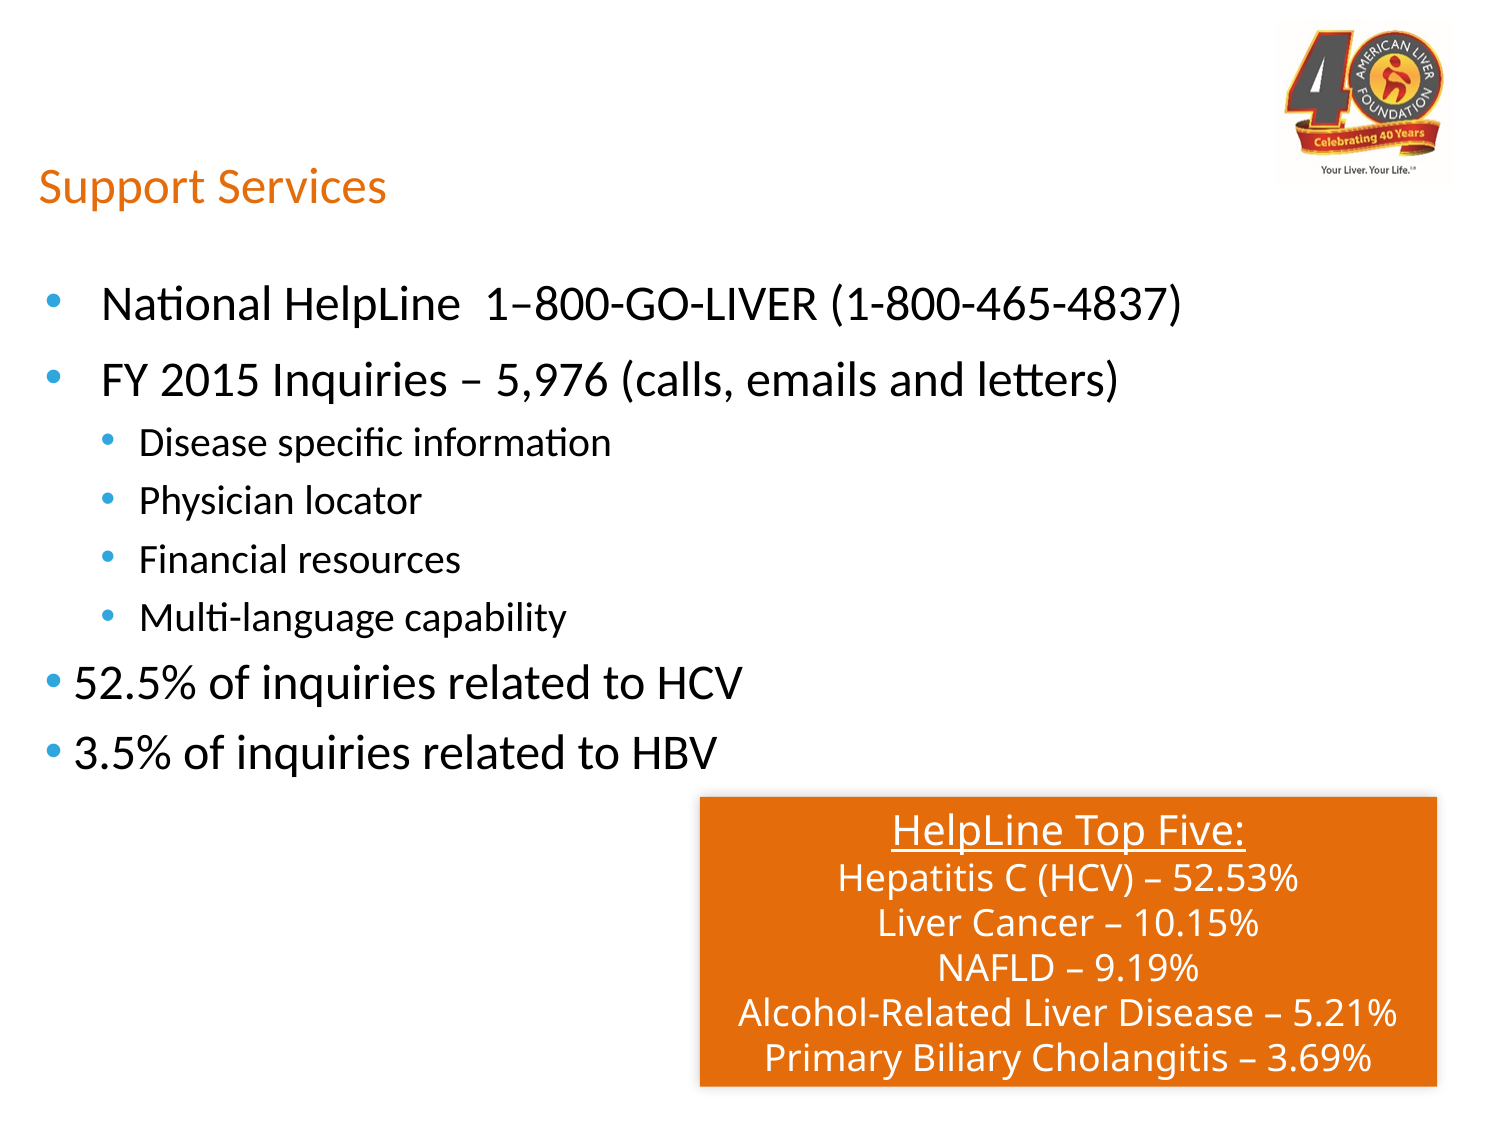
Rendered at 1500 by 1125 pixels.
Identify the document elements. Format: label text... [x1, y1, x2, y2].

title Support Services [23, 144, 1374, 222]
text_box HelpLine Top Five: Hepatitis C (HCV) – 52.53% Liver Cancer – 10.15% NAFLD – 9.19% Alcohol-Related Liver Disease – 5.21% Primary Biliary Cholangitis – 3.69% [699, 796, 1438, 1087]
picture [1274, 19, 1454, 186]
list National HelpLine 1–800-GO-LIVER (1-800-465-4837) FY 2015 Inquiries – 5,976 (calls, emails and letters) Disease specific information Physician locator Financial resources Multi-language capability 52.5% of inquiries related to HCV 3.5% of inquiries related to HBV [29, 256, 1410, 950]
